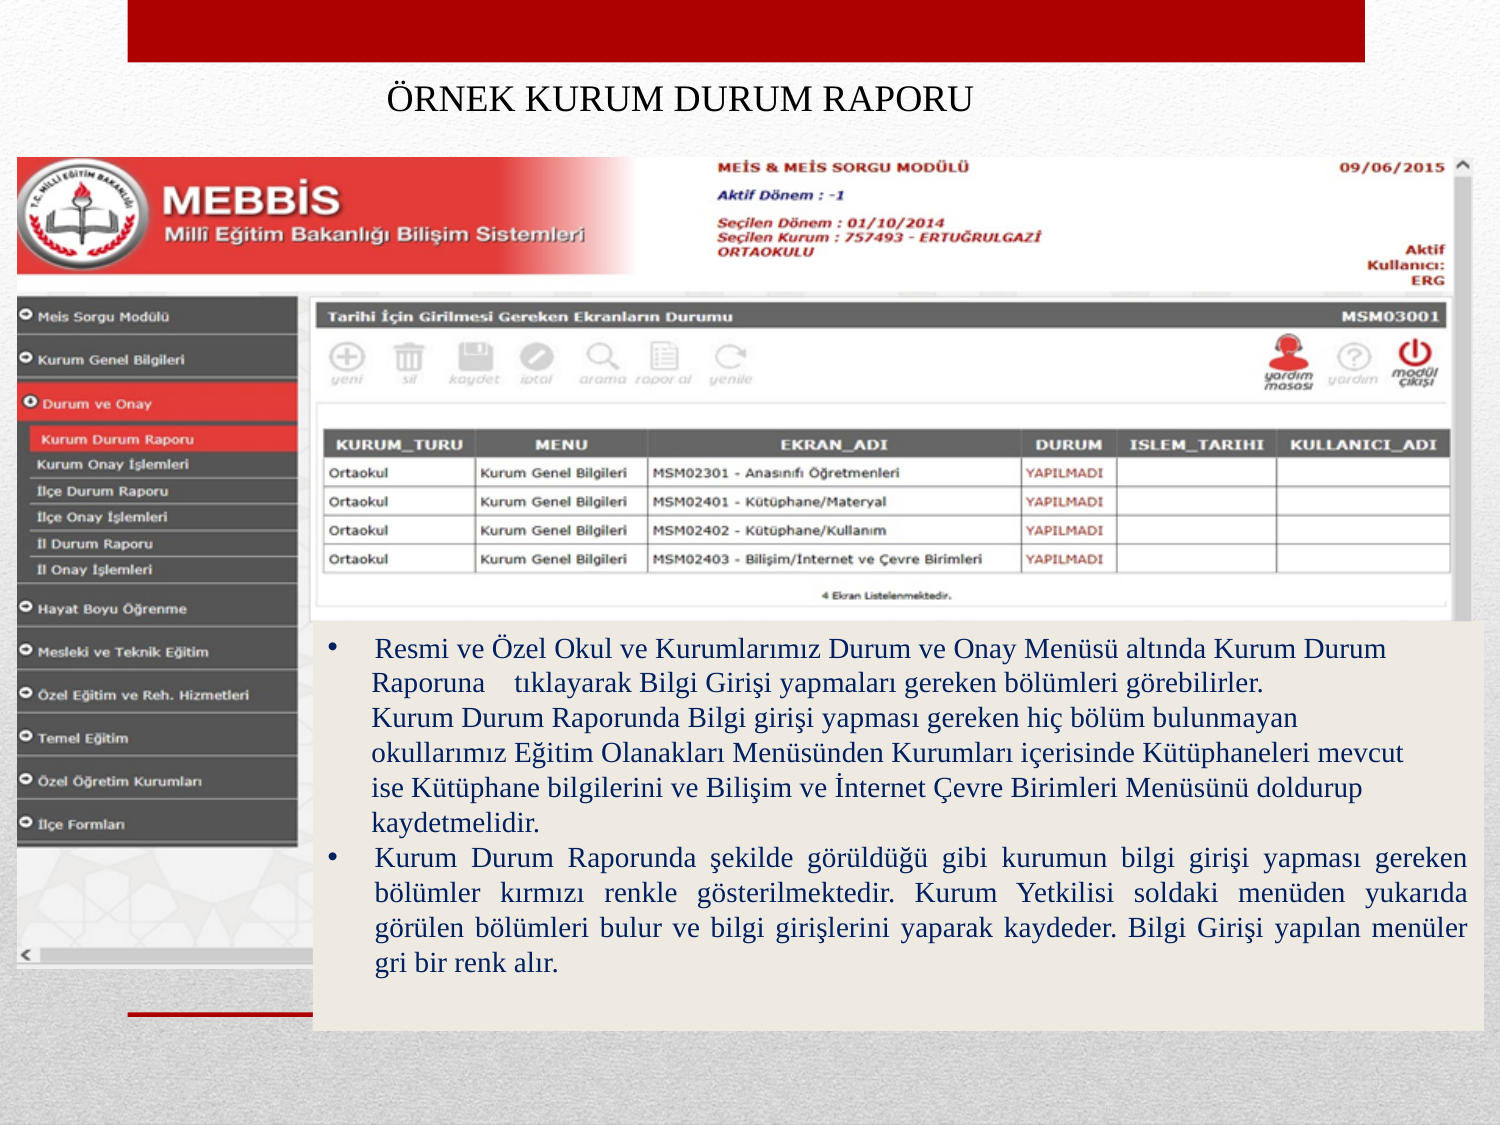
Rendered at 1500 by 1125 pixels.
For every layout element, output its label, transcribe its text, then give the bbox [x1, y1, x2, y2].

picture [16, 156, 1474, 970]
text_box ÖRNEK KURUM DURUM RAPORU [371, 66, 1034, 127]
text_box Resmi ve Özel Okul ve Kurumlarımız Durum ve Onay Menüsü altında Kurum Durum Raporuna tıklayarak Bilgi Girişi yapmaları gereken bölümleri görebilirler. Kurum Durum Raporunda Bilgi girişi yapması gereken hiç bölüm bulunmayan okullarımız Eğitim Olanakları Menüsünden Kurumları içerisinde Kütüphaneleri mevcut ise Kütüphane bilgilerini ve Bilişim ve İnternet Çevre Birimleri Menüsünü doldurup kaydetmelidir. Kurum Durum Raporunda şekilde görüldüğü gibi kurumun bilgi girişi yapması gereken bölümler kırmızı renkle gösterilmektedir. Kurum Yetkilisi soldaki menüden yukarıda görülen bölümleri bulur ve bilgi girişlerini yaparak kaydeder. Bilgi Girişi yapılan menüler gri bir renk alır. [312, 621, 1484, 1031]
